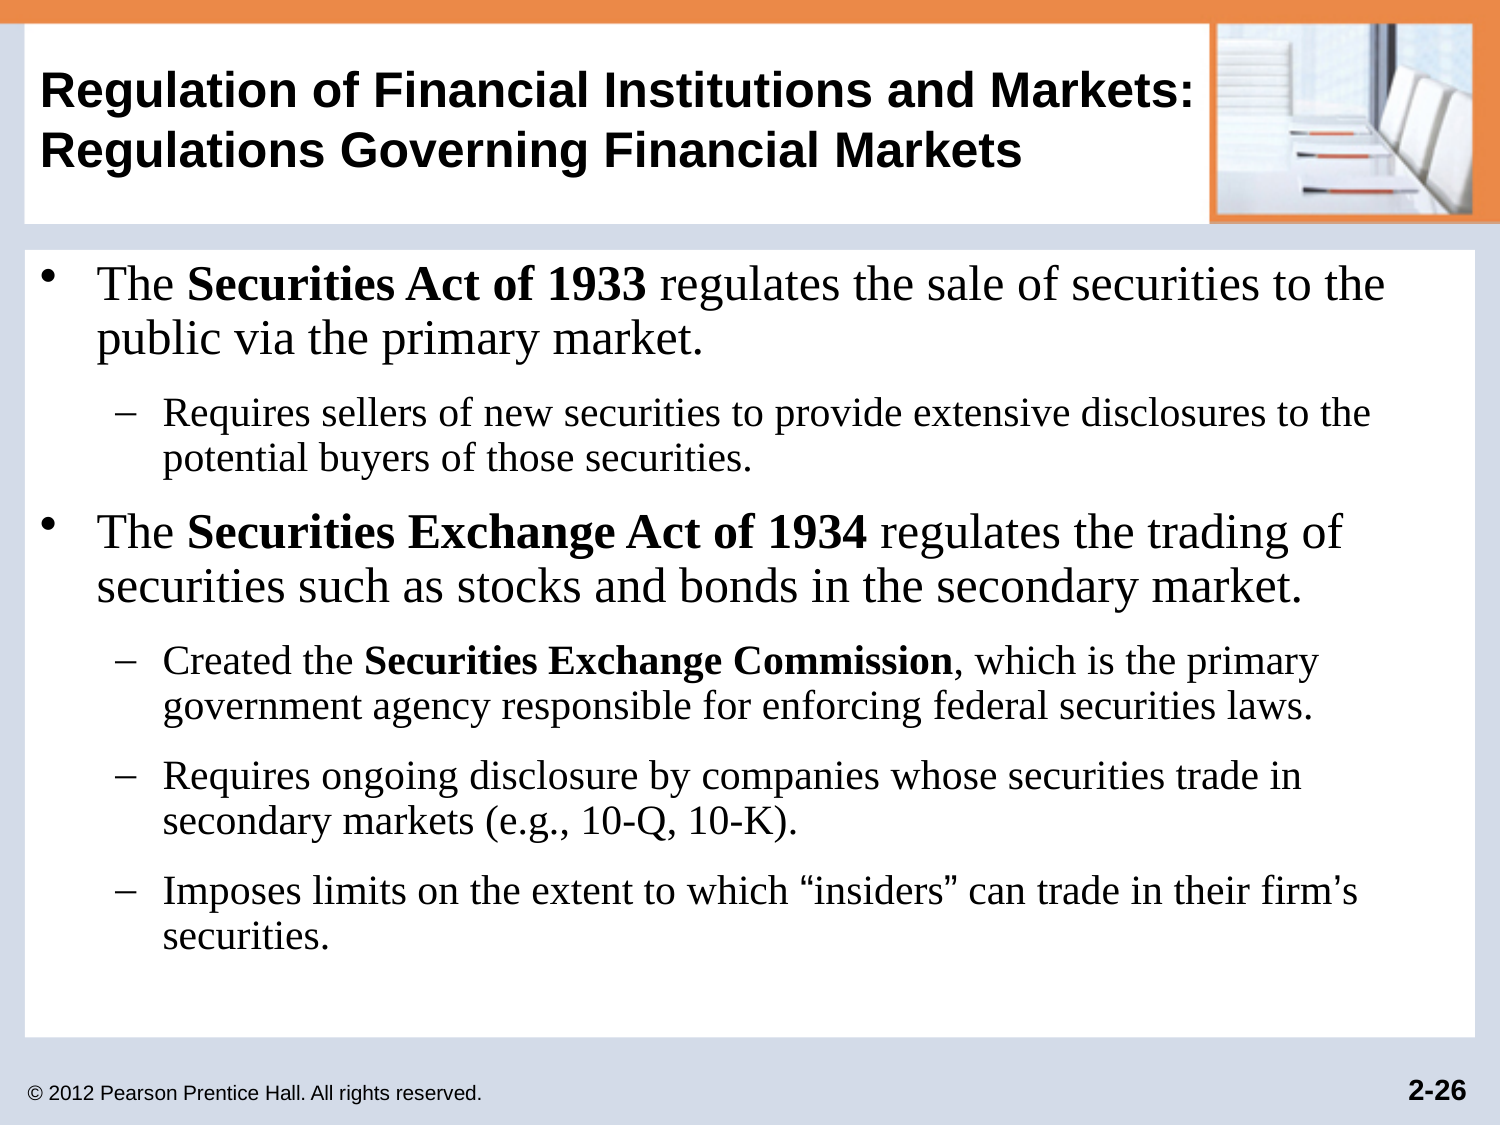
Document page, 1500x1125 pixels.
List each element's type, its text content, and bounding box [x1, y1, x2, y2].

picture [0, 0, 1500, 224]
slide_number 2-26 [1331, 1038, 1482, 1114]
footer © 2012 Pearson Prentice Hall. All rights reserved. [12, 1037, 938, 1113]
list The Securities Act of 1933 regulates the sale of securities to the public via the primary market. Requires sellers of new securities to provide extensive disclosures to the potential buyers of those securities. The Securities Exchange Act of 1934 regulates the trading of securities such as stocks and bonds in the secondary market. Created the Securities Exchange Commission, which is the primary government agency responsible for enforcing federal securities laws. Requires ongoing disclosure by companies whose securities trade in secondary markets (e.g., 10-Q, 10-K). Imposes limits on the extent to which “insiders” can trade in their firm’s securities. [24, 249, 1476, 1013]
title Regulation of Financial Institutions and Markets: Regulations Governing Financial Markets [24, 49, 1301, 186]
